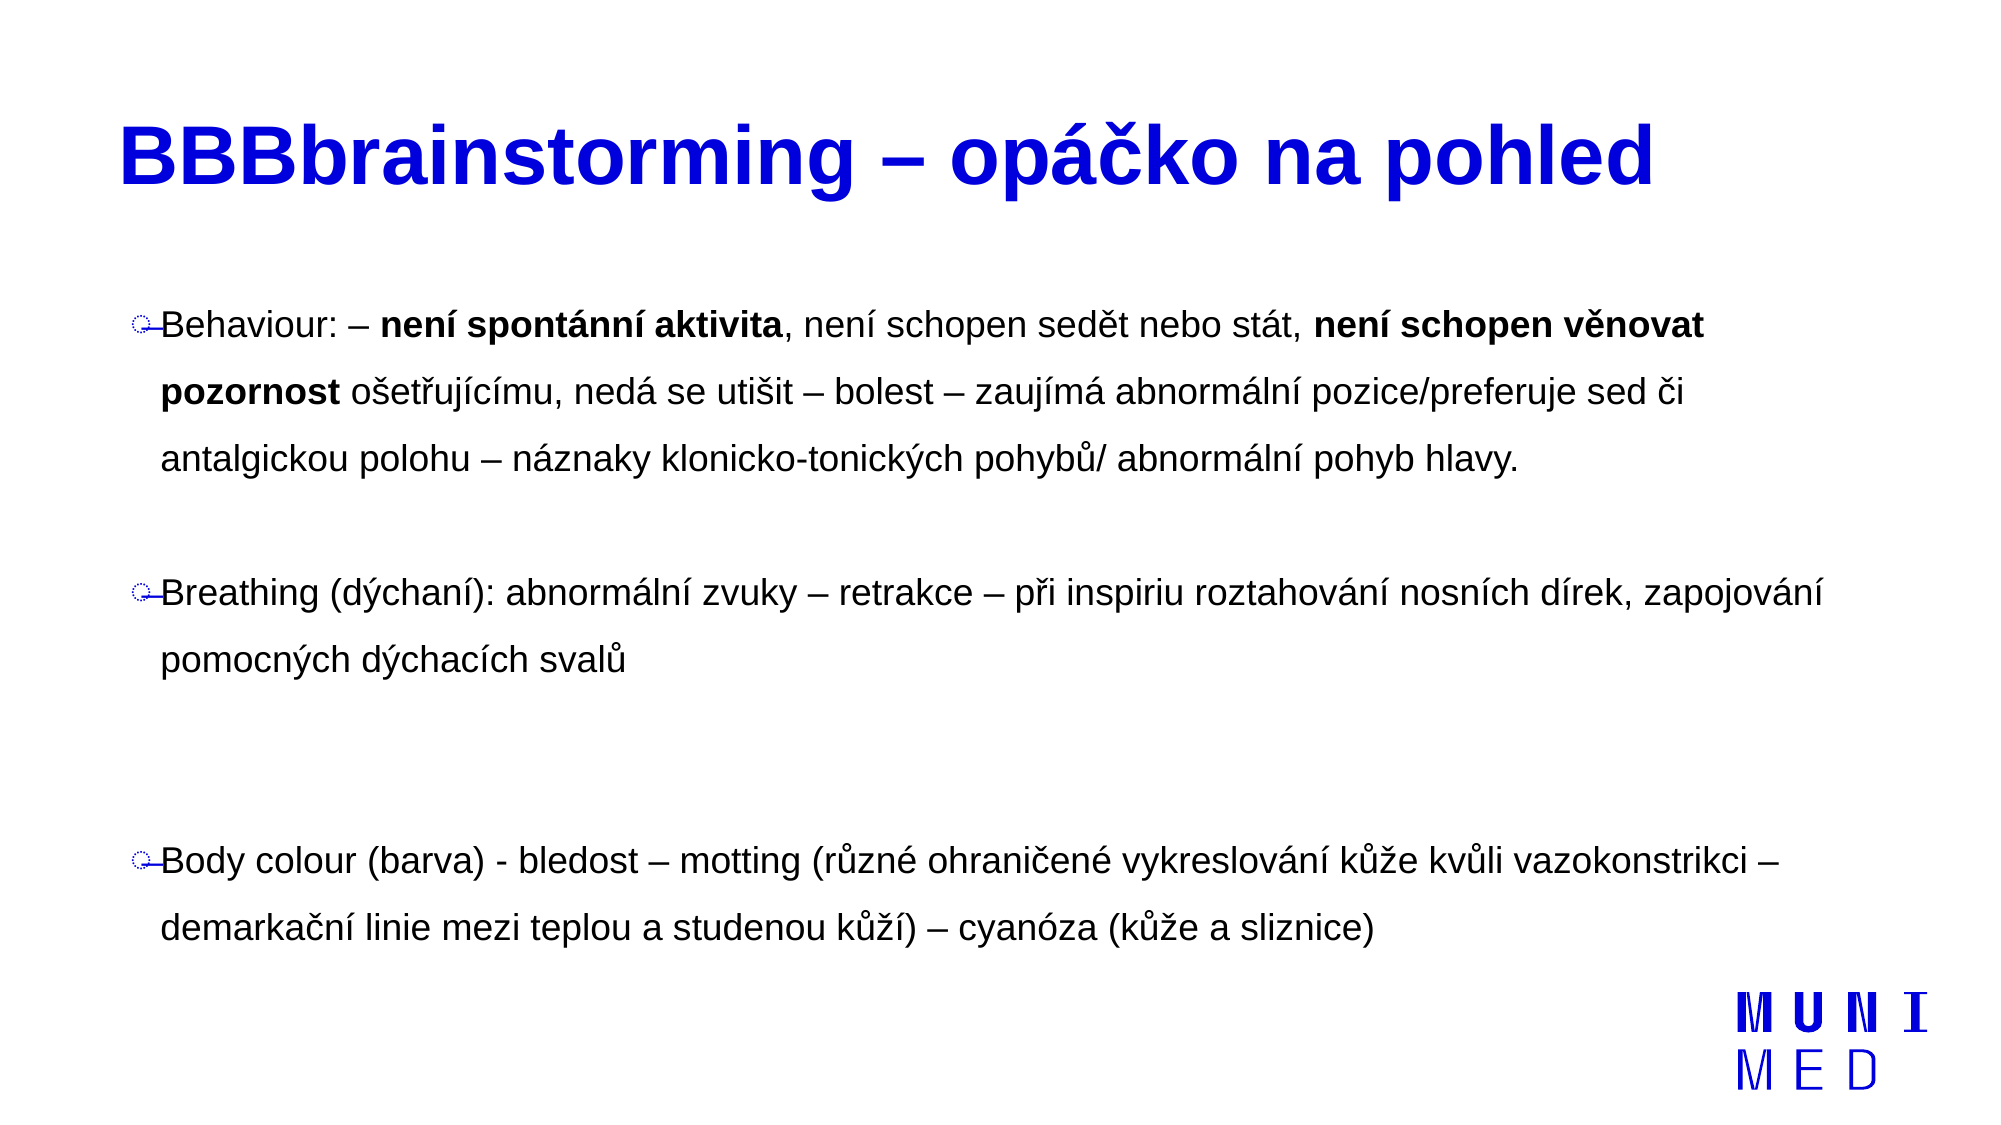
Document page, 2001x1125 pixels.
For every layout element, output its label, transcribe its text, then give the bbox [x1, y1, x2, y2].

title BBBbrainstorming – opáčko na pohled [118, 118, 1883, 193]
list Behaviour: – není spontánní aktivita, není schopen sedět nebo stát, není schopen věnovat pozornost ošetřujícímu, nedá se utišit – bolest – zaujímá abnormální pozice/preferuje sed či antalgickou polohu – náznaky klonicko-tonických pohybů/ abnormální pohyb hlavy. Breathing (dýchaní): abnormální zvuky – retrakce – při inspiriu roztahování nosních dírek, zapojování pomocných dýchacích svalů Body colour (barva) - bledost – motting (různé ohraničené vykreslování kůže kvůli vazokonstrikci – demarkační linie mezi teplou a studenou kůží) – cyanóza (kůže a sliznice) [118, 277, 1883, 957]
